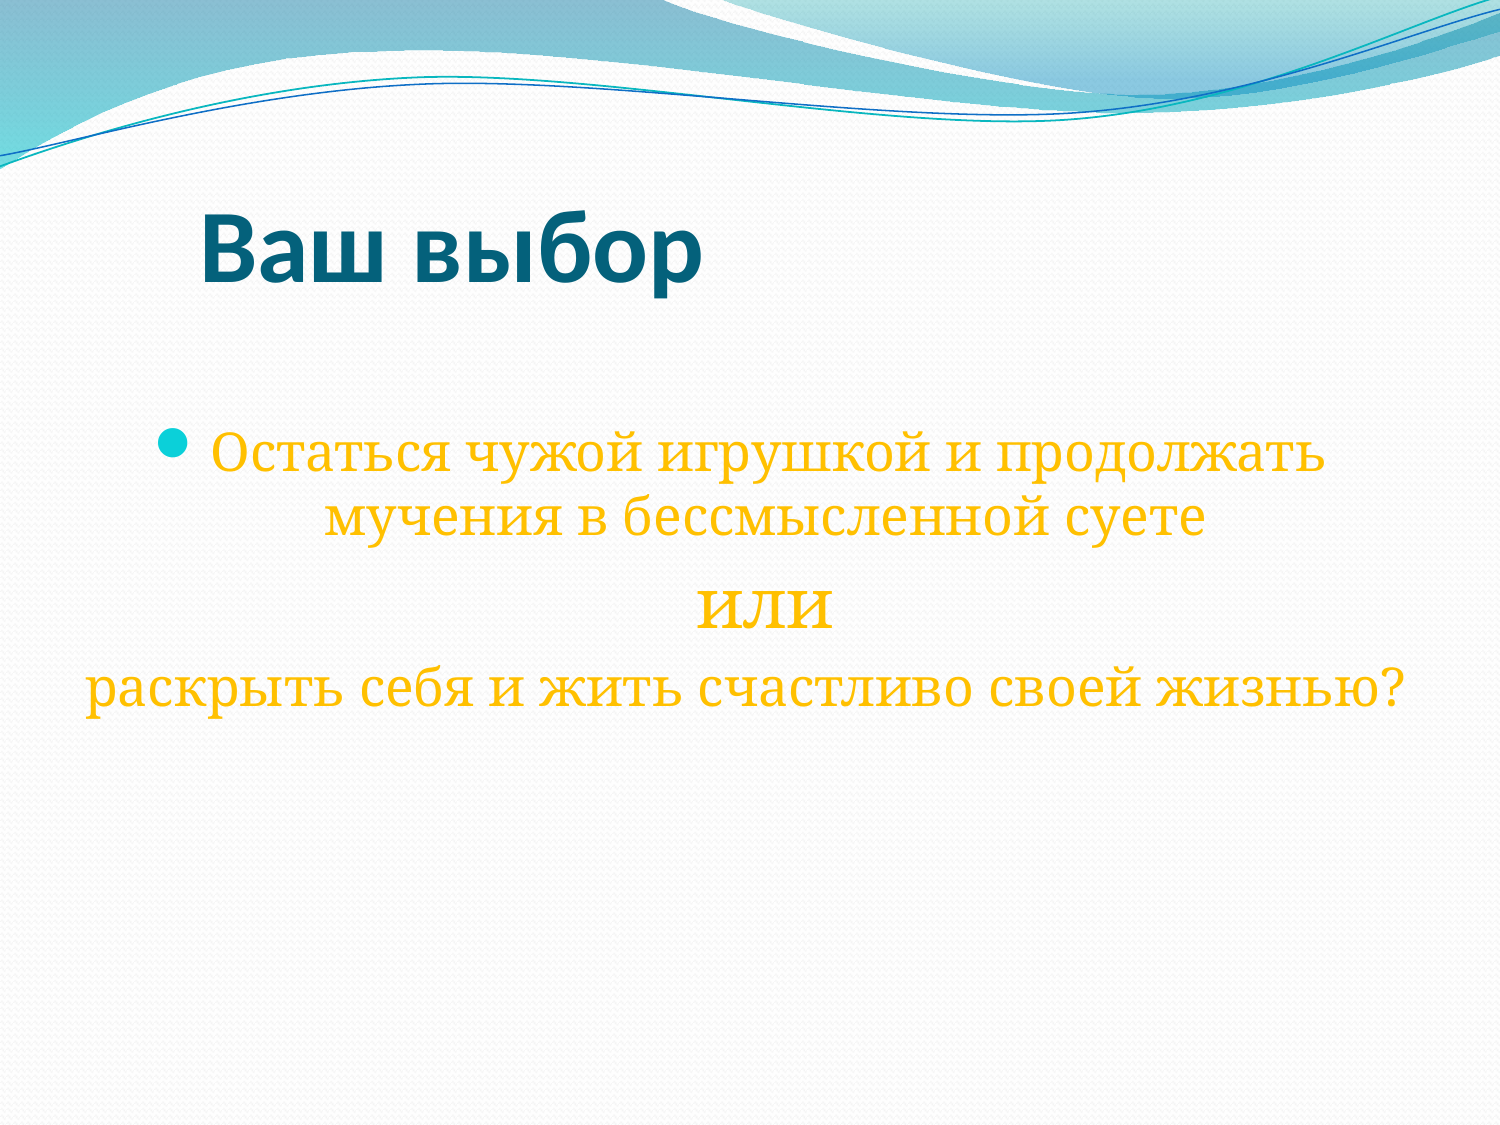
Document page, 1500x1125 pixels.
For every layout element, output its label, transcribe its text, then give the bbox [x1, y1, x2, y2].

title Ваш выбор [199, 117, 957, 303]
list Остаться чужой игрушкой и продолжать мучения в бессмысленной суете или раскрыть себя и жить счастливо своей жизнью? [70, 410, 1421, 761]
